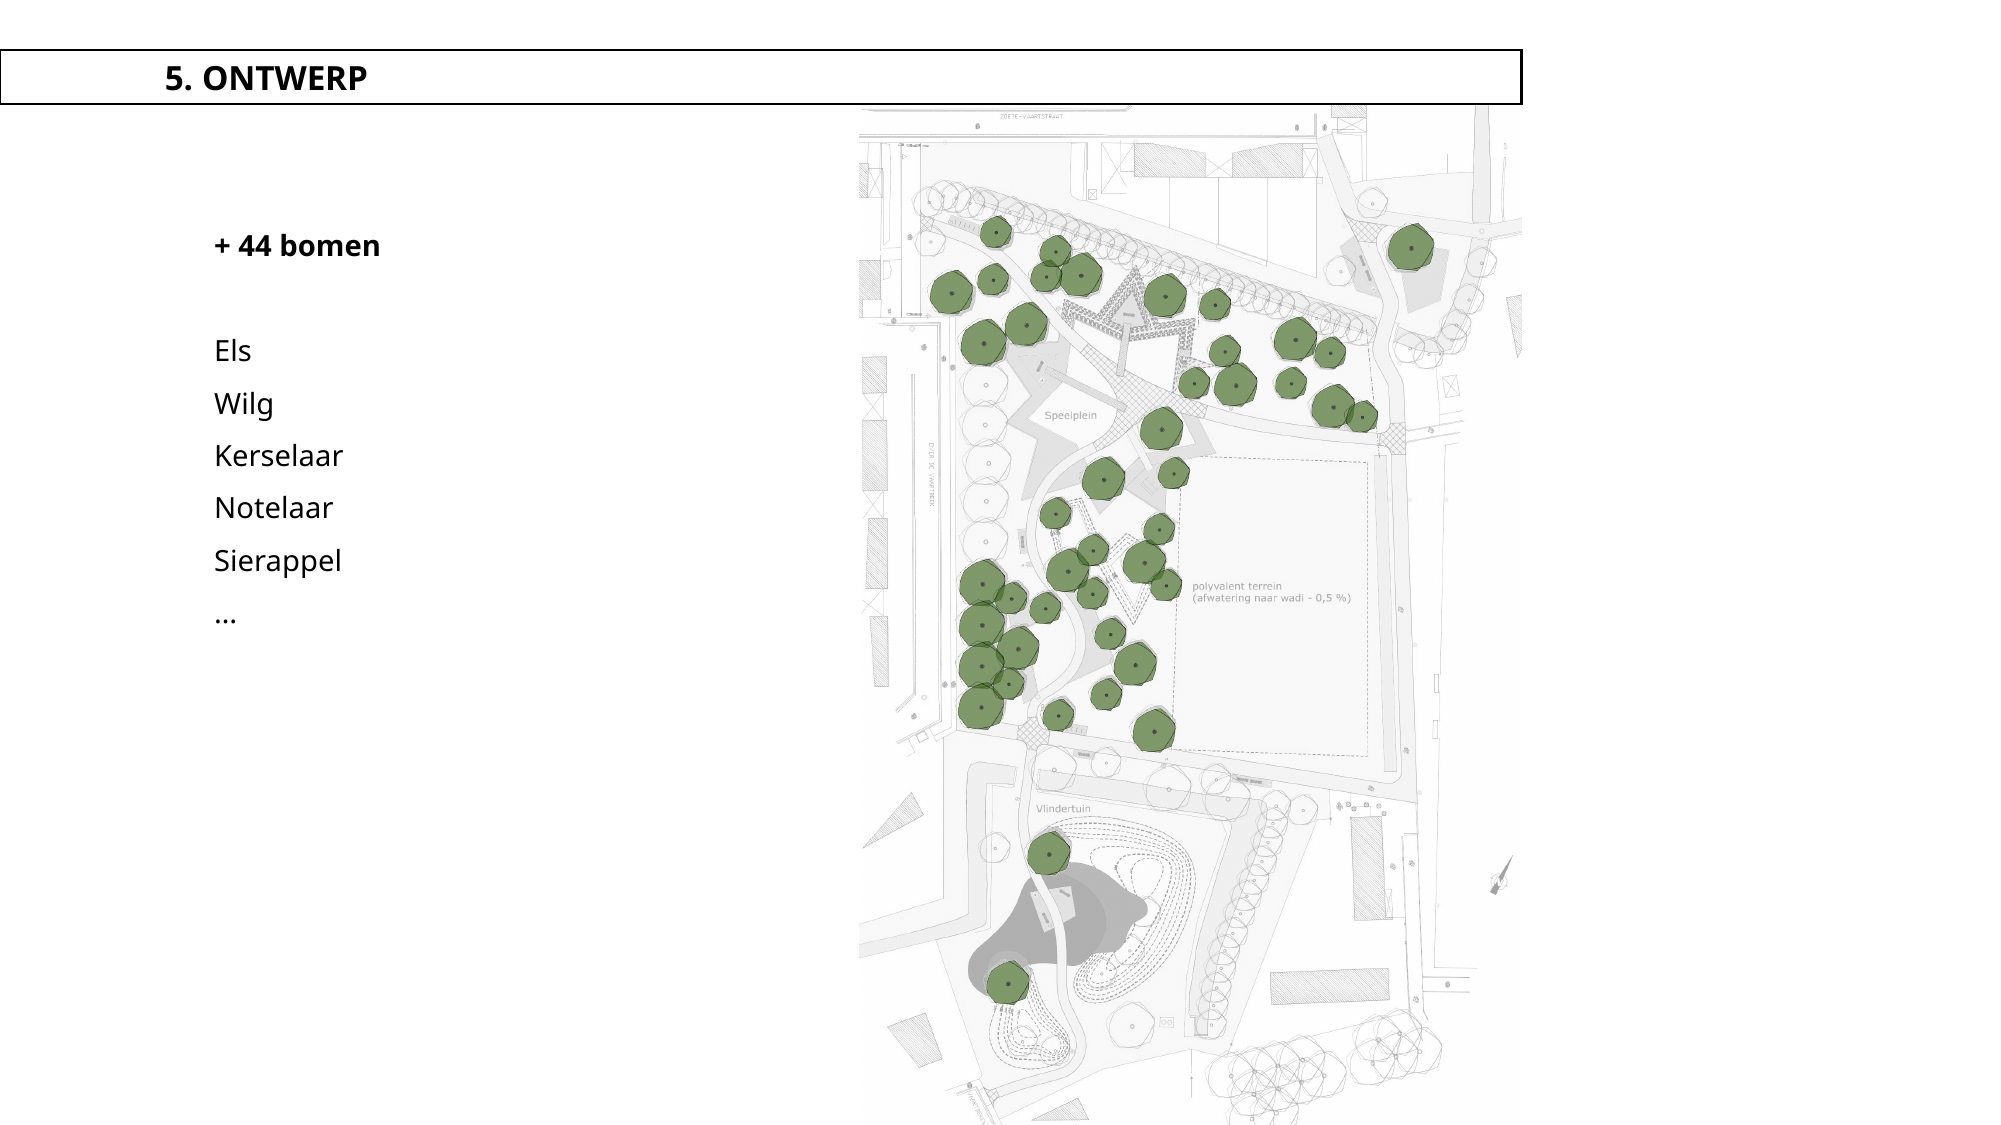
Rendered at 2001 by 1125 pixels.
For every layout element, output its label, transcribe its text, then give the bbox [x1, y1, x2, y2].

picture [824, 105, 1522, 1125]
text_box 5. ONTWERP [0, 49, 1523, 105]
text_box + 44 bomen Els Wilg Kerselaar Notelaar Sierappel … [199, 202, 824, 787]
